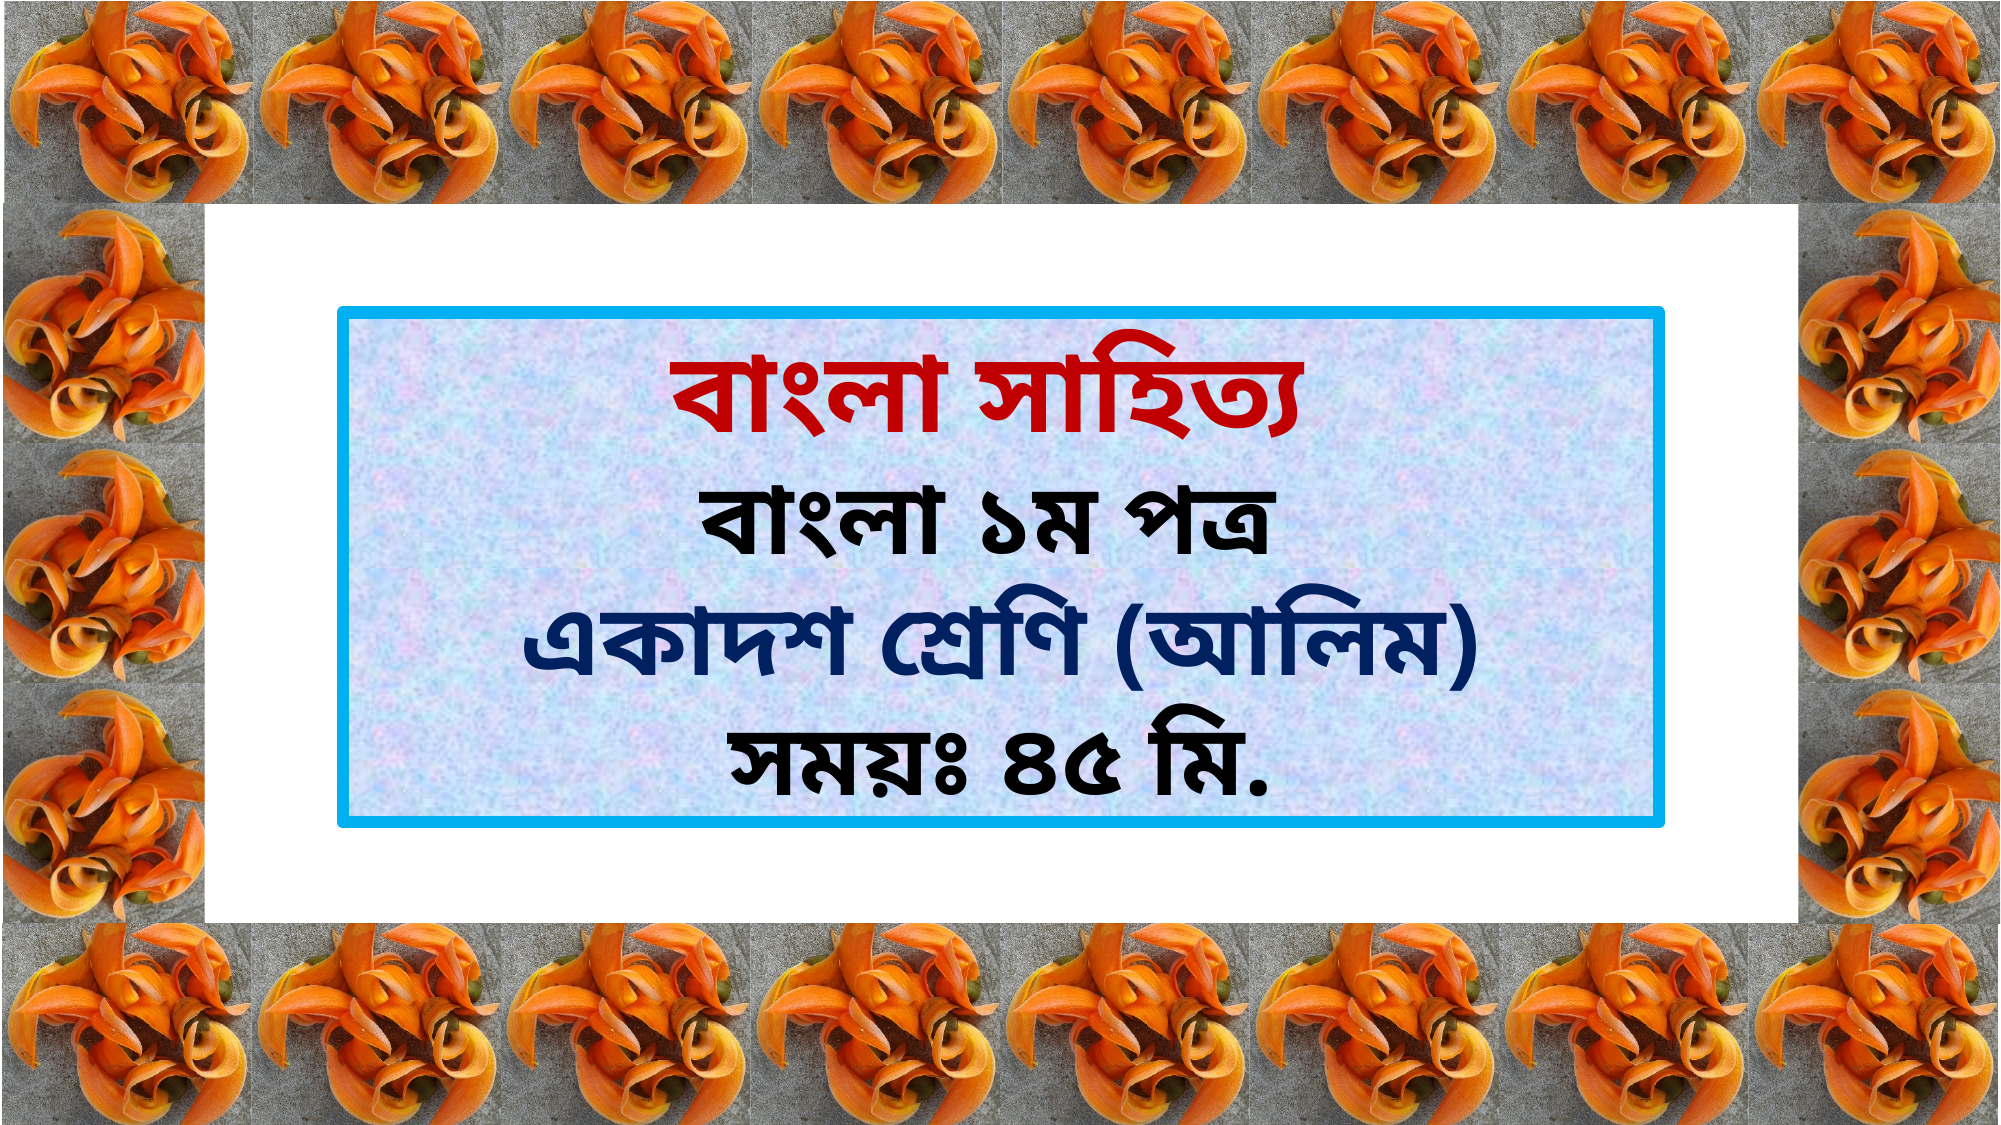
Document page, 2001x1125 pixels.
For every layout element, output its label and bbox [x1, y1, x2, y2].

text_box [2, 1, 2000, 1125]
